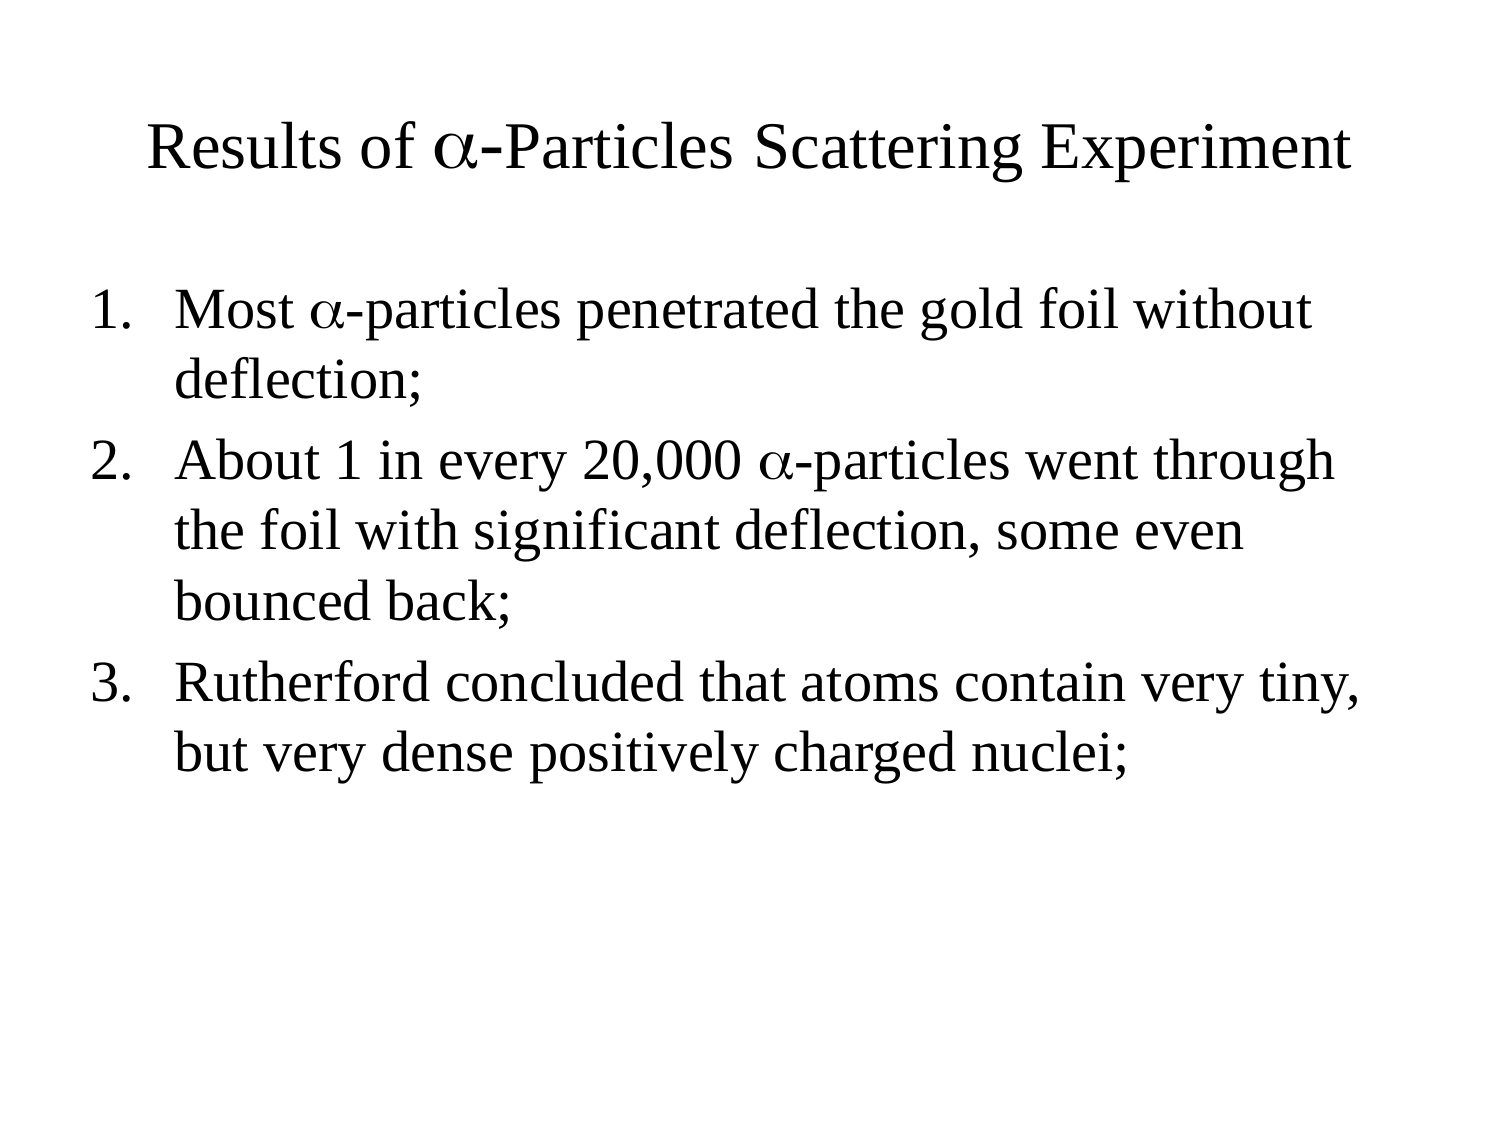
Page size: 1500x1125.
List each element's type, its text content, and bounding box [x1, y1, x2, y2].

list Most a-particles penetrated the gold foil without deflection; About 1 in every 20,000 a-particles went through the foil with significant deflection, some even bounced back; Rutherford concluded that atoms contain very tiny, but very dense positively charged nuclei; [75, 262, 1425, 1005]
title Results of a-Particles Scattering Experiment [75, 45, 1425, 233]
